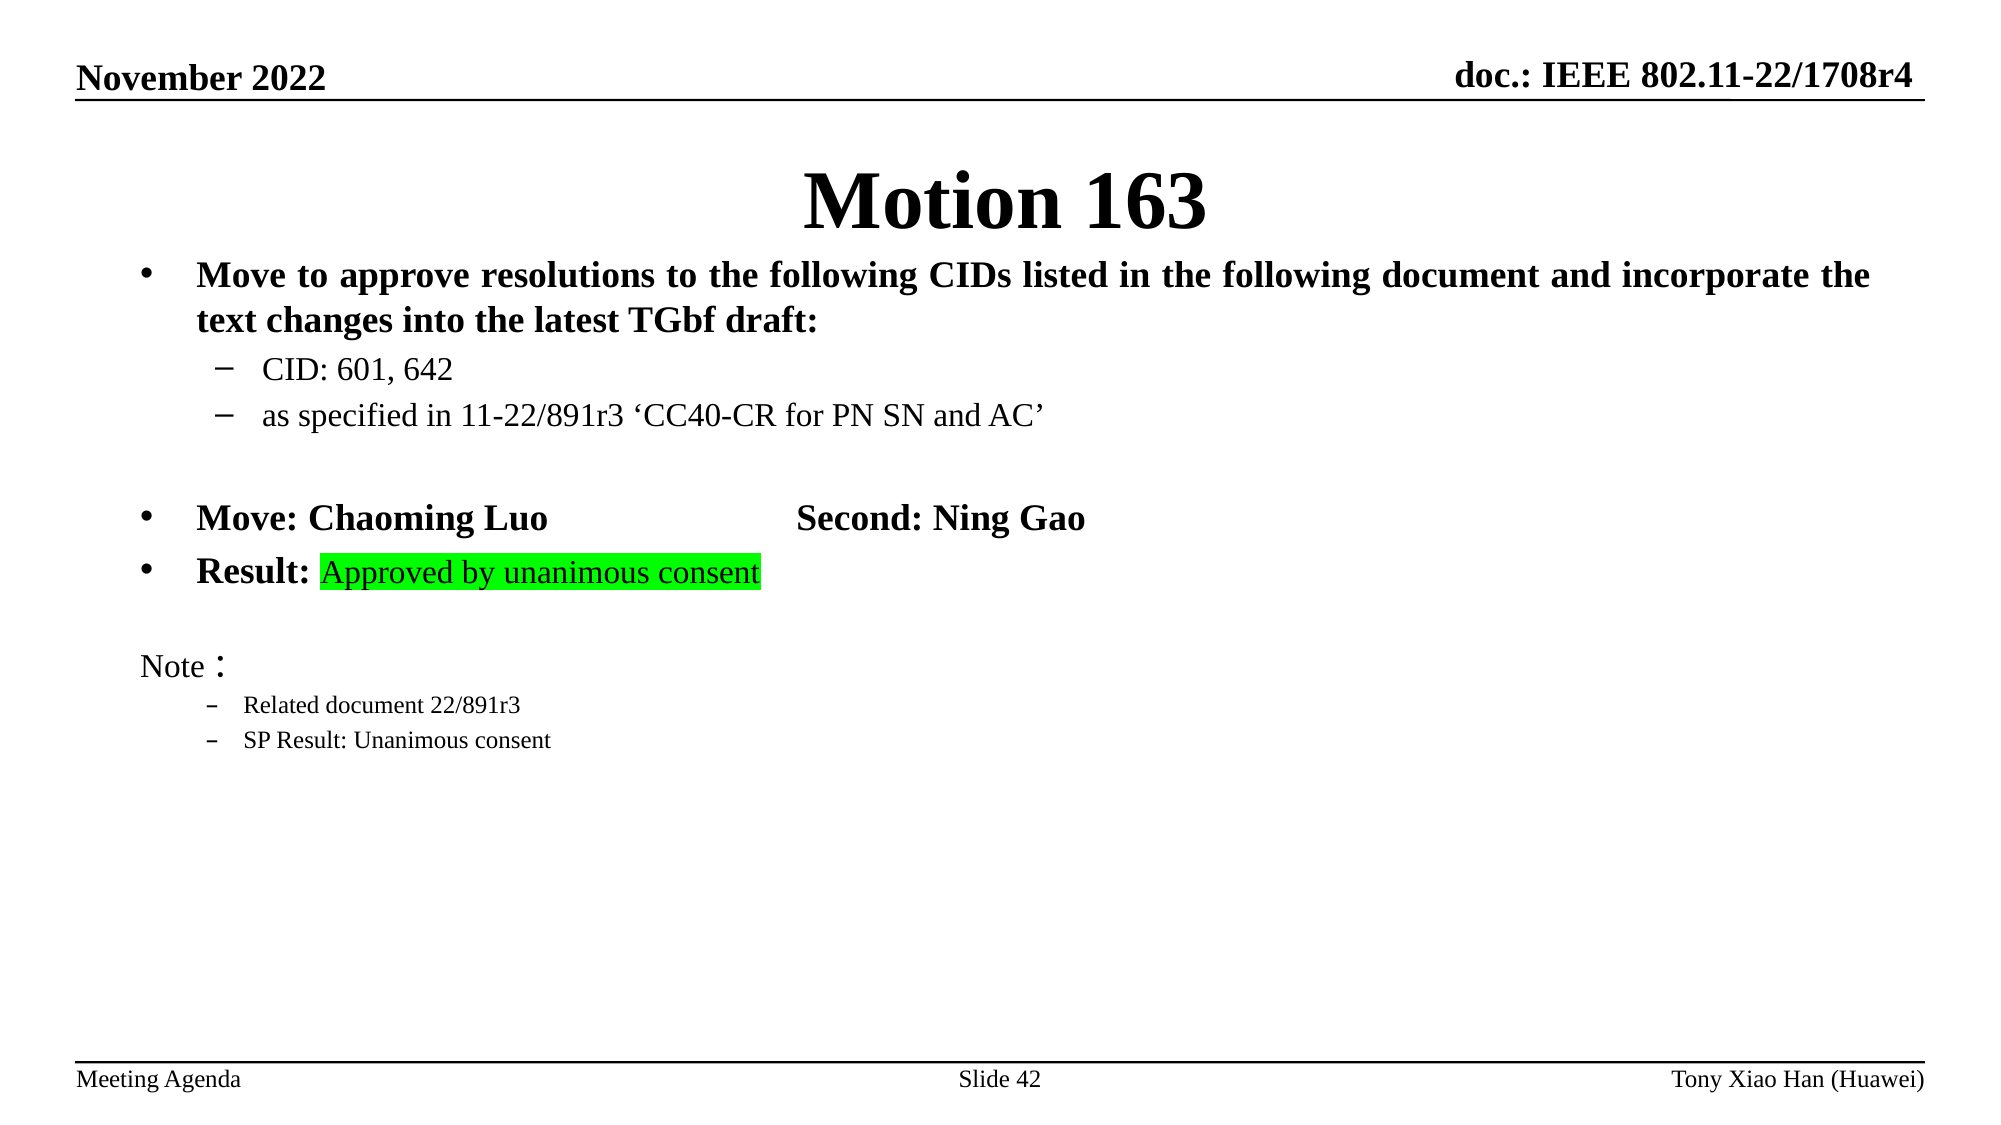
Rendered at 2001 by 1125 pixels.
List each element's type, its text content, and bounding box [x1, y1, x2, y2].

text_box Move to approve resolutions to the following CIDs listed in the following document and incorporate the text changes into the latest TGbf draft: CID: 601, 642 as specified in 11-22/891r3 ‘CC40-CR for PN SN and AC’ Move: Chaoming Luo Second: Ning Gao Result: Approved by unanimous consent Note： Related document 22/891r3 SP Result: Unanimous consent [125, 212, 1888, 963]
text_box Motion 163 [368, 137, 1644, 212]
